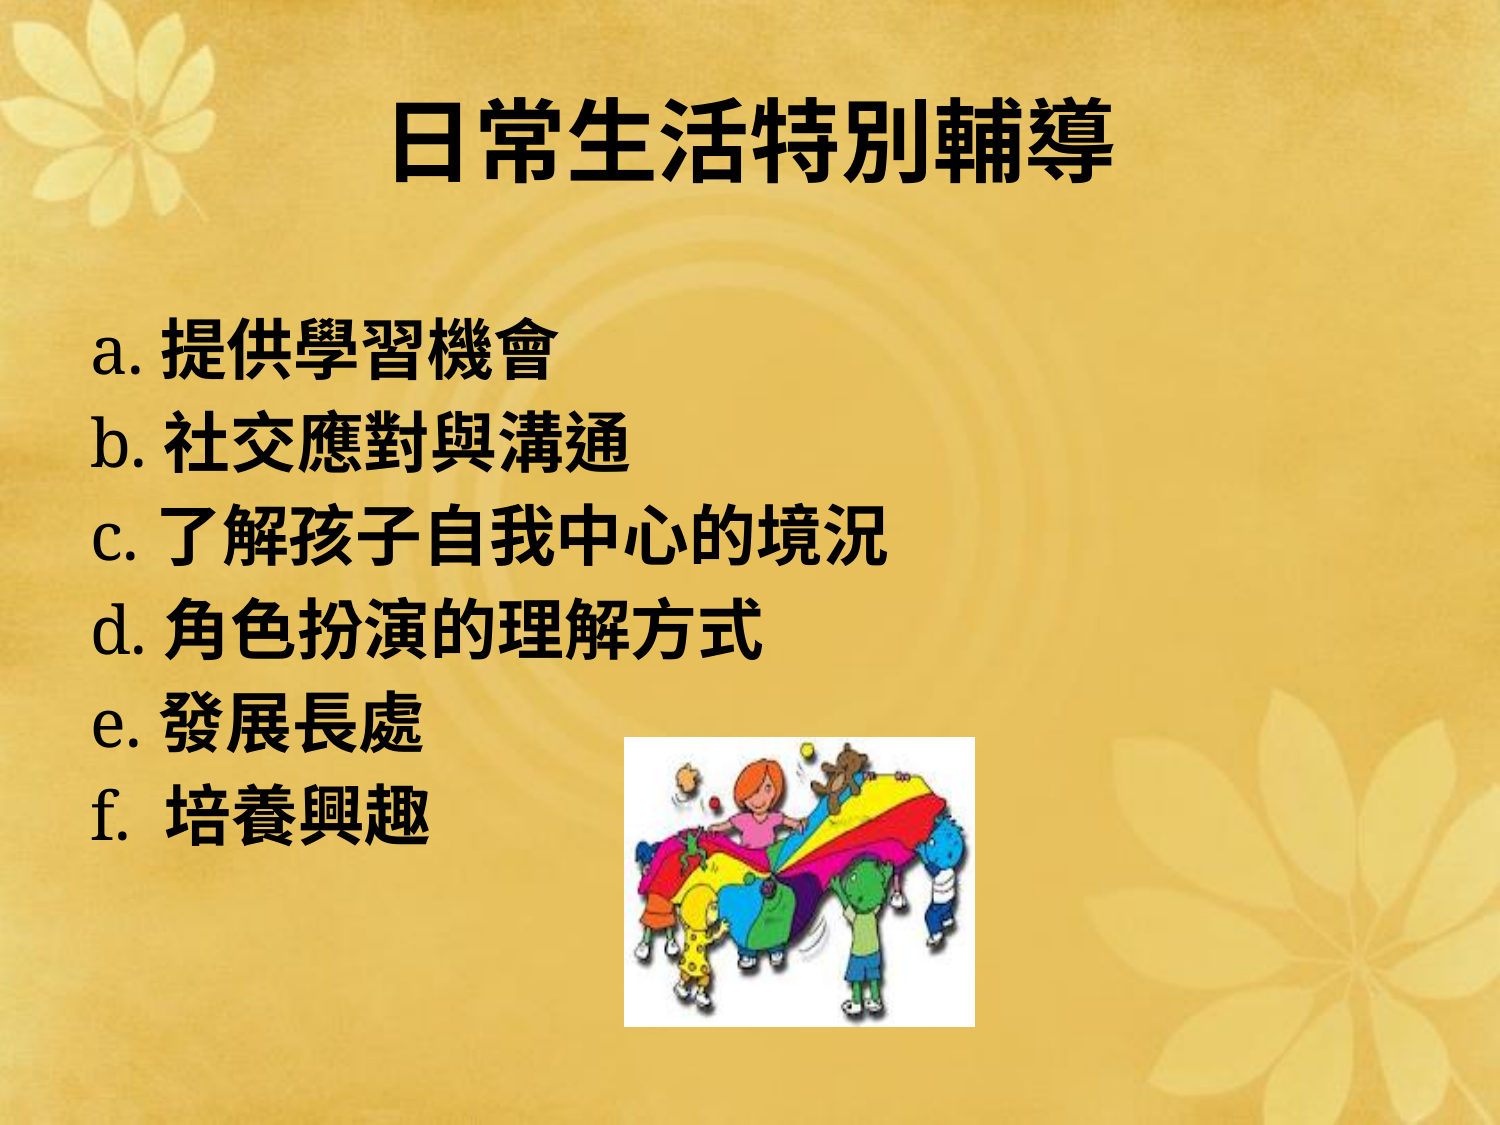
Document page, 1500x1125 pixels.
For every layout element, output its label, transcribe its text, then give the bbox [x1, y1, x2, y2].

list a.提供學習機會 b.社交應對與溝通 c.了解孩子自我中心的境況 d.角色扮演的理解方式 e.發展長處 f. 培養興趣 [74, 299, 1426, 1043]
title 日常生活特別輔導 [74, 44, 1426, 233]
picture [0, 0, 1500, 1125]
